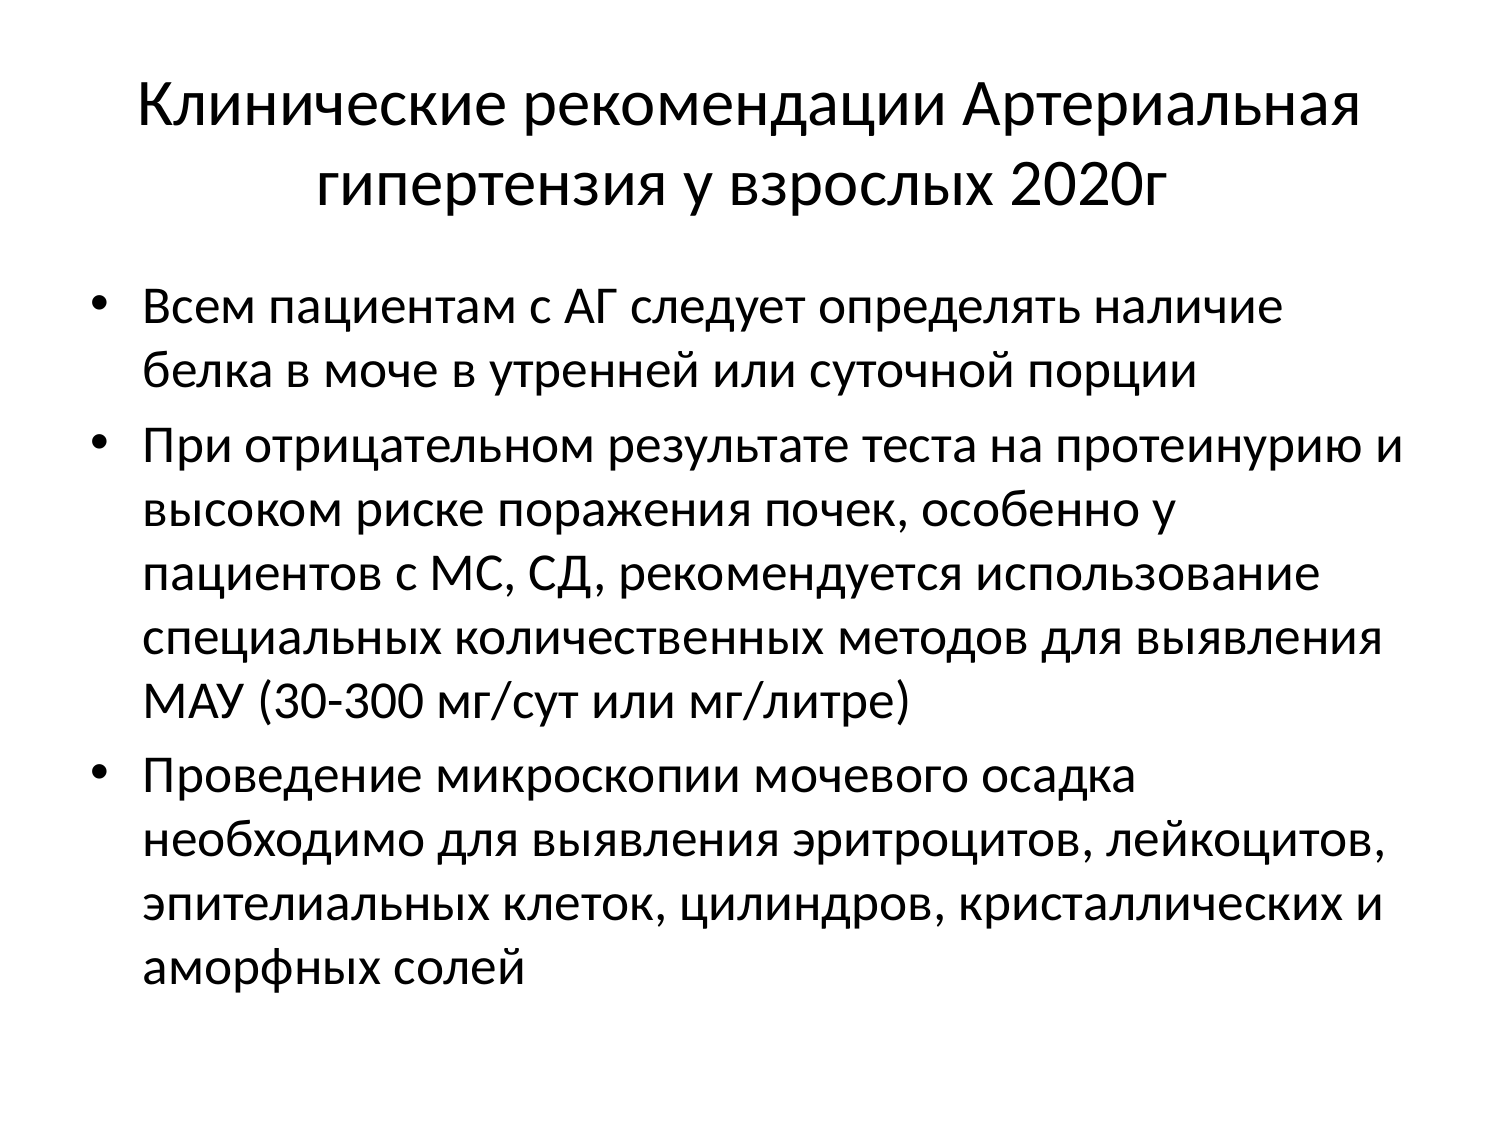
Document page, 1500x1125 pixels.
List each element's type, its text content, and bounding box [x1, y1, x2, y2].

title Клинические рекомендации Артериальная гипертензия у взрослых 2020г [75, 45, 1425, 233]
list Всем пациентам с АГ следует определять наличие белка в моче в утренней или суточной порции При отрицательном результате теста на протеинурию и высоком риске поражения почек, особенно у пациентов с МС, СД, рекомендуется использование специальных количественных методов для выявления МАУ (30-300 мг/сут или мг/литре) Проведение микроскопии мочевого осадка необходимо для выявления эритроцитов, лейкоцитов, эпителиальных клеток, цилиндров, кристаллических и аморфных солей [75, 262, 1425, 1005]
